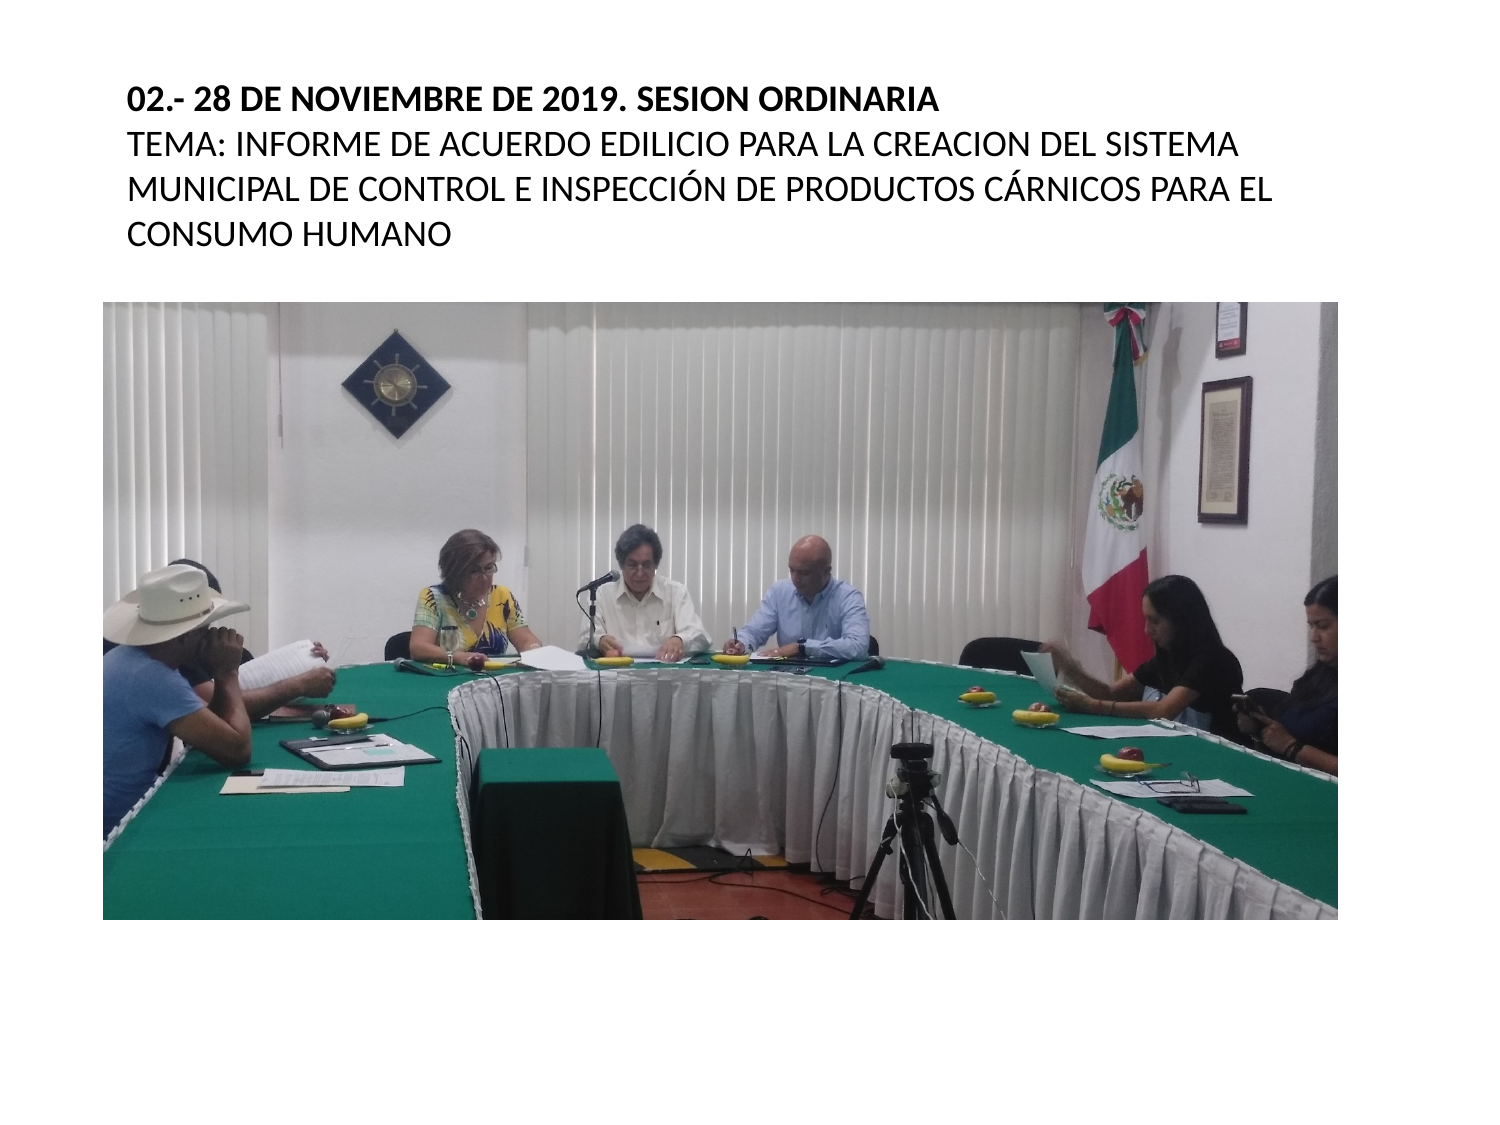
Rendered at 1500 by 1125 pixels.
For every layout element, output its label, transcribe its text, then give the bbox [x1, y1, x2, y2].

text_box 02.- 28 DE NOVIEMBRE DE 2019. SESION ORDINARIA TEMA: INFORME DE ACUERDO EDILICIO PARA LA CREACION DEL SISTEMA MUNICIPAL DE CONTROL E INSPECCIÓN DE PRODUCTOS CÁRNICOS PARA EL CONSUMO HUMANO [112, 66, 1329, 262]
picture [103, 302, 1338, 920]
